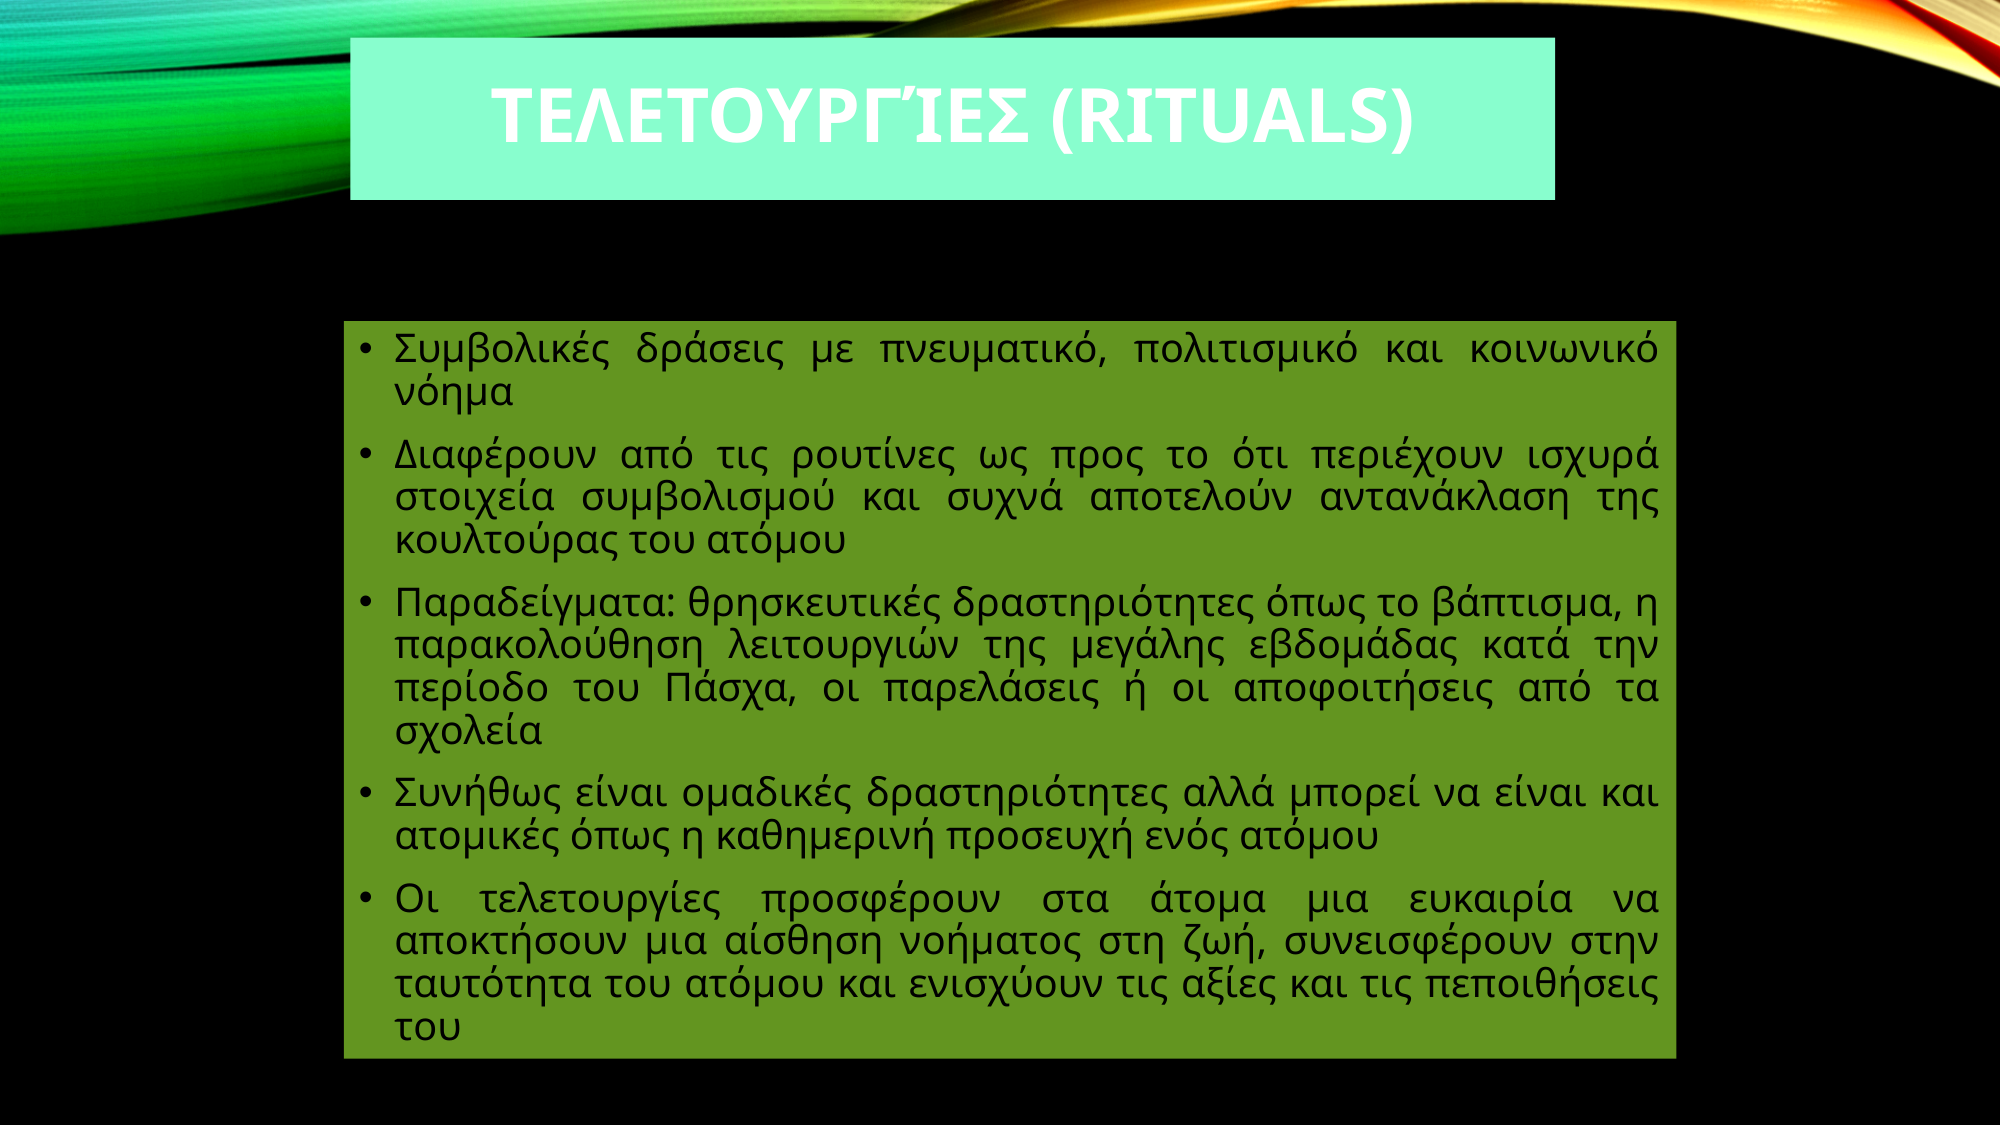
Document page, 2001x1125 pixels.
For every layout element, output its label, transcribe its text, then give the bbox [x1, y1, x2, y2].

list Συμβολικές δράσεις με πνευματικό, πολιτισμικό και κοινωνικό νόημα Διαφέρουν από τις ρουτίνες ως προς το ότι περιέχουν ισχυρά στοιχεία συμβολισμού και συχνά αποτελούν αντανάκλαση της κουλτούρας του ατόμου Παραδείγματα: θρησκευτικές δραστηριότητες όπως το βάπτισμα, η παρακολούθηση λειτουργιών της μεγάλης εβδομάδας κατά την περίοδο του Πάσχα, οι παρελάσεις ή οι αποφοιτήσεις από τα σχολεία Συνήθως είναι ομαδικές δραστηριότητες αλλά μπορεί να είναι και ατομικές όπως η καθημερινή προσευχή ενός ατόμου Οι τελετουργίες προσφέρουν στα άτομα μια ευκαιρία να αποκτήσουν μια αίσθηση νοήματος στη ζωή, συνεισφέρουν στην ταυτότητα του ατόμου και ενισχύουν τις αξίες και τις πεποιθήσεις του [343, 321, 1677, 1059]
title Τελετουργίες (rituals) [350, 37, 1556, 200]
picture [0, 0, 2000, 237]
